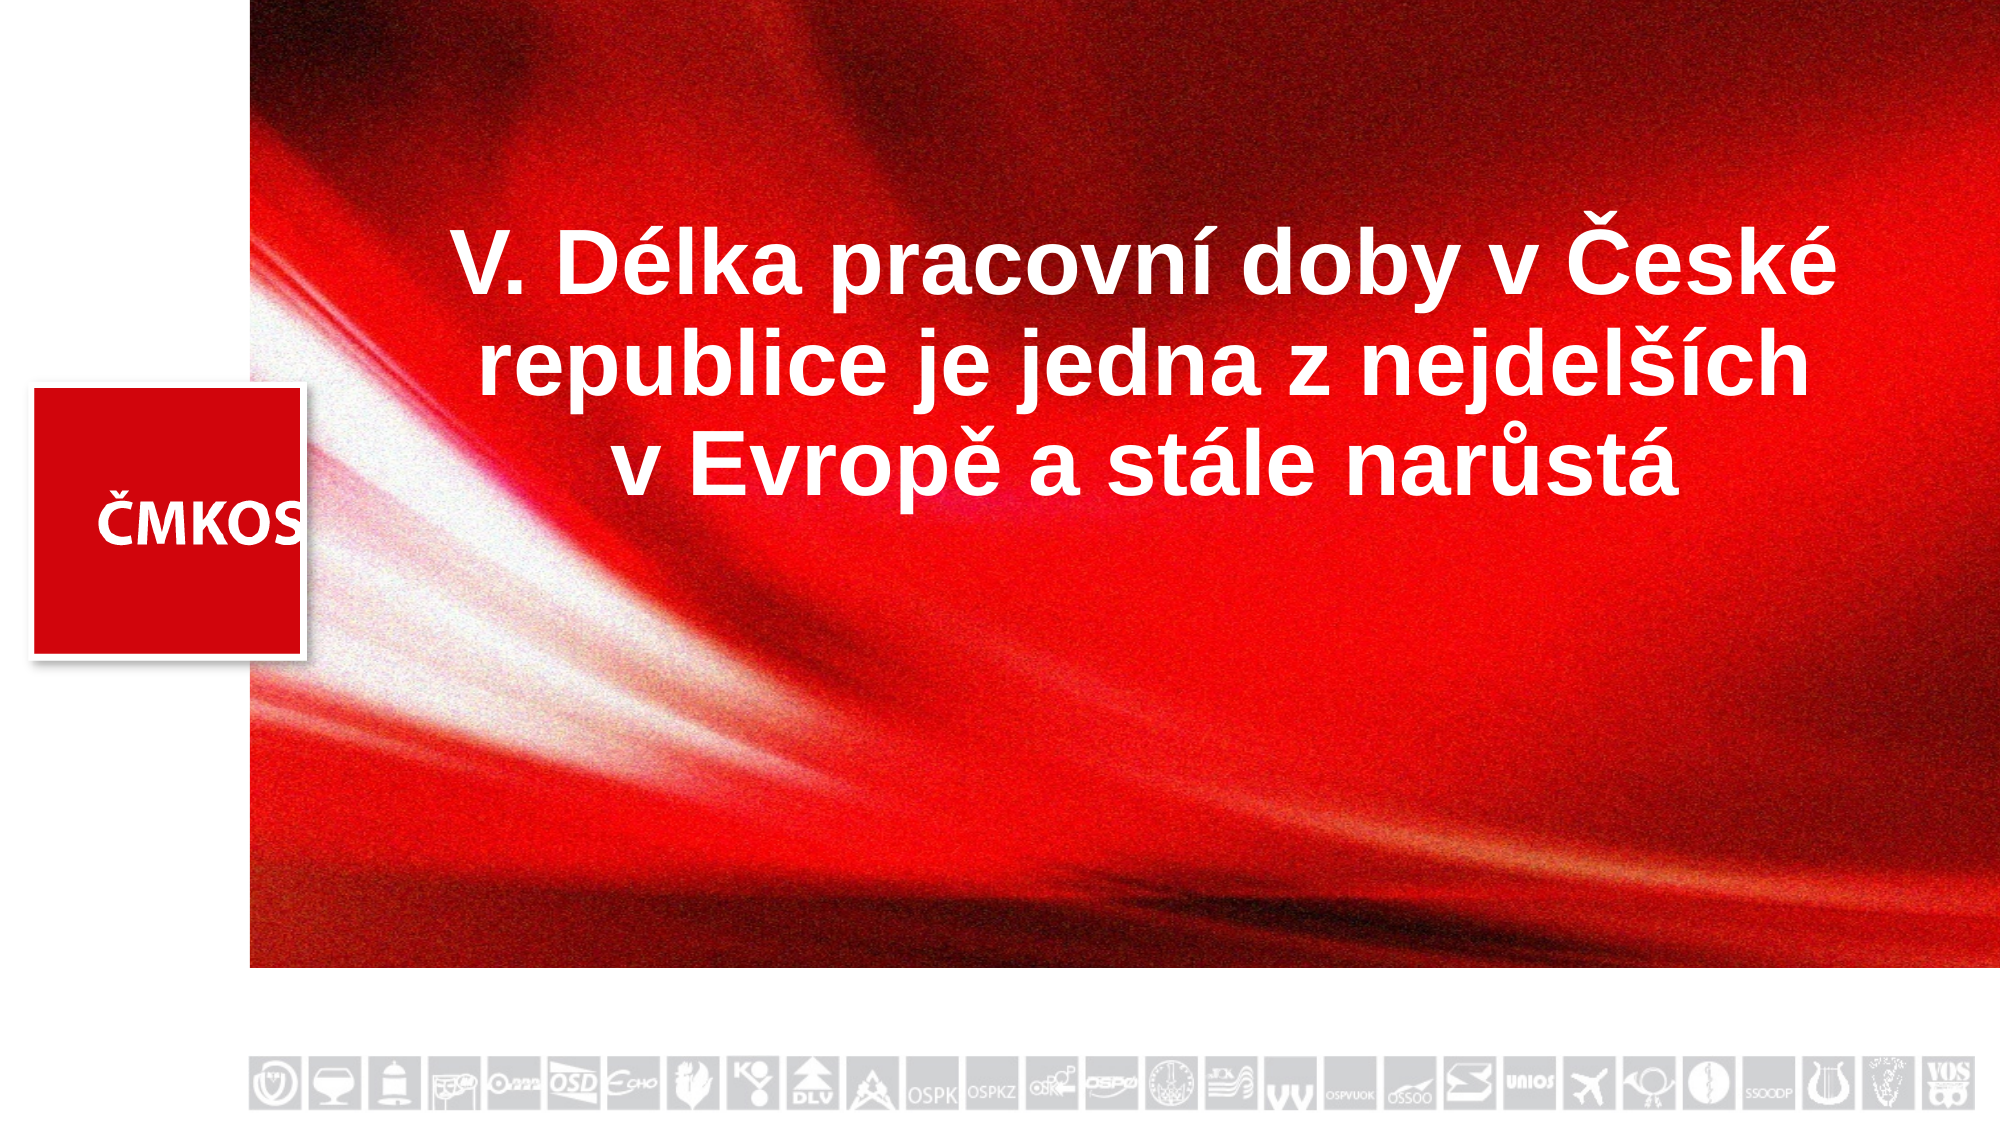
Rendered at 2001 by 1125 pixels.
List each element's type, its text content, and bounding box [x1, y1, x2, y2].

picture [18, 0, 2000, 968]
picture [248, 1055, 1975, 1113]
title V. Délka pracovní doby v České republice je jedna z nejdelších v Evropě a stále narůstá [395, 169, 1896, 562]
